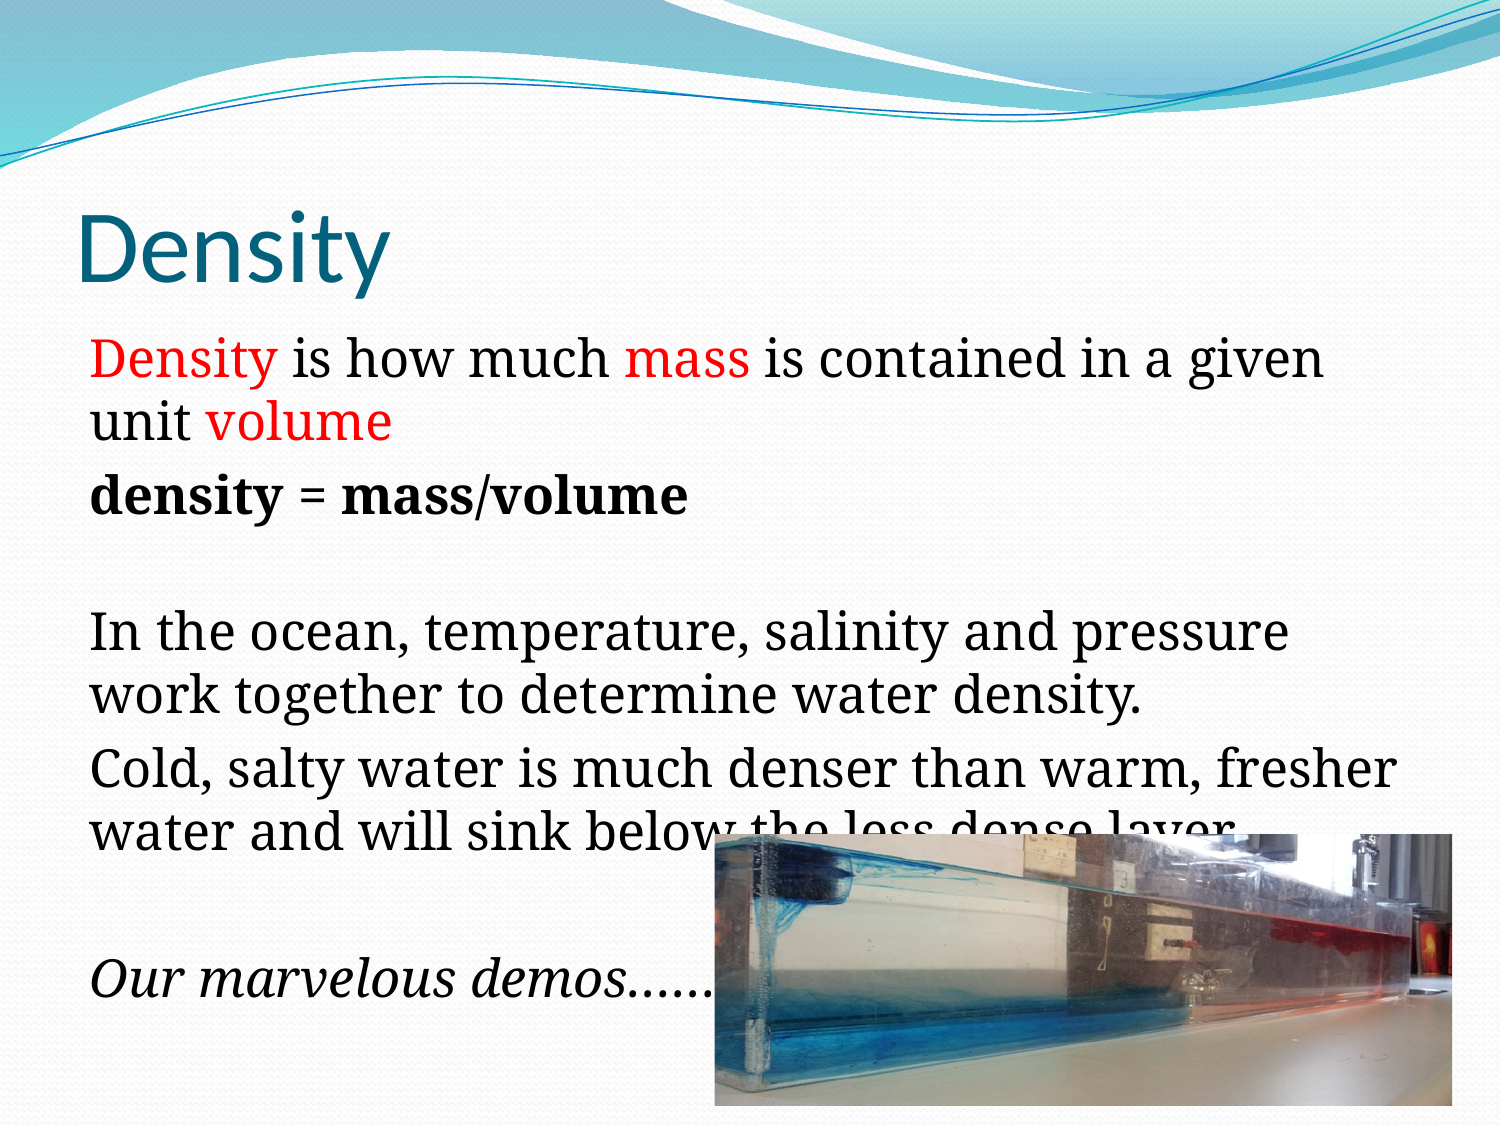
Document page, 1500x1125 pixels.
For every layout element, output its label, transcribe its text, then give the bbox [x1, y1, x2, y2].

picture [714, 833, 1453, 1107]
list Density is how much mass is contained in a given unit volume density = mass/volume In the ocean, temperature, salinity and pressure work together to determine water density. Cold, salty water is much denser than warm, fresher water and will sink below the less dense layer. Our marvelous demos…… [75, 317, 1425, 1038]
title Density [75, 115, 1425, 303]
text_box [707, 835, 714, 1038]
